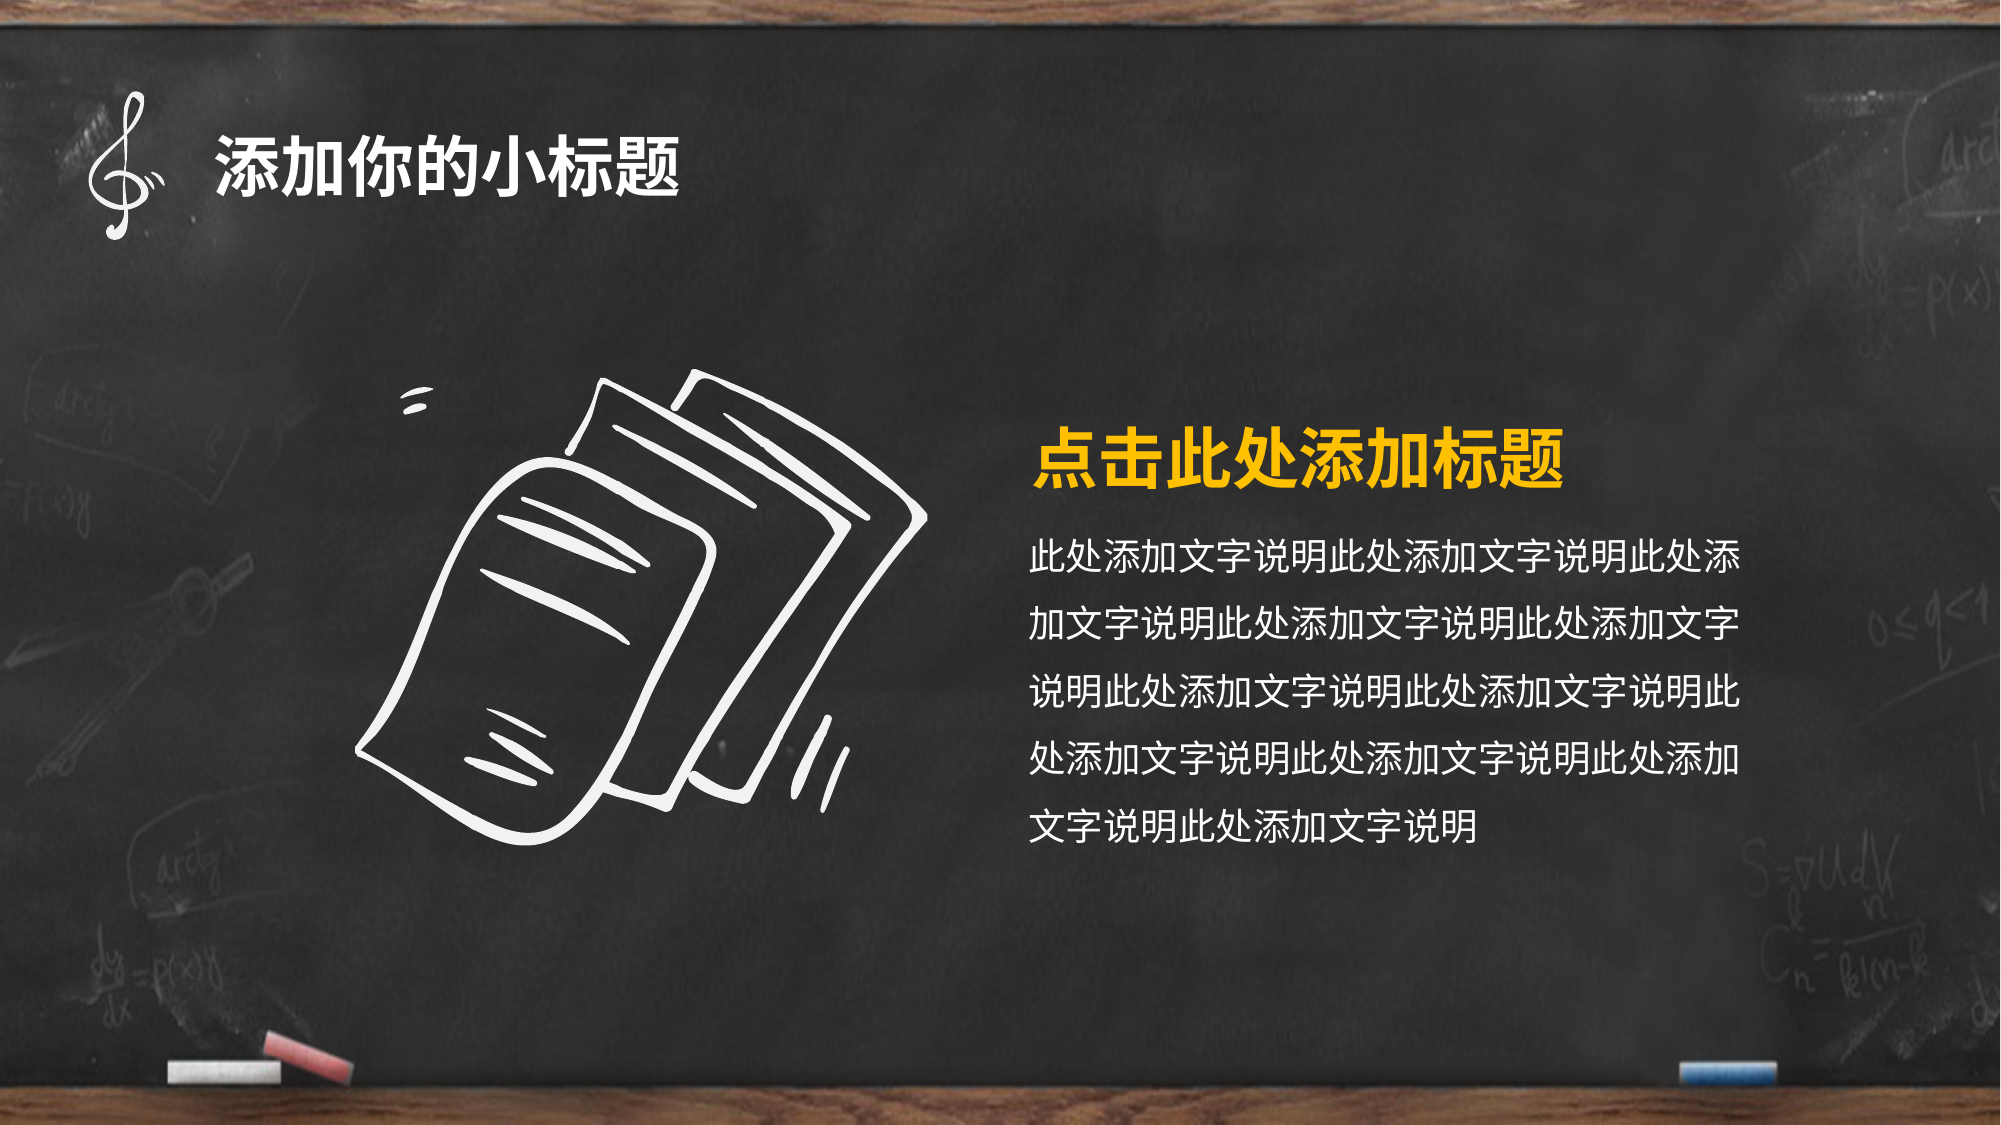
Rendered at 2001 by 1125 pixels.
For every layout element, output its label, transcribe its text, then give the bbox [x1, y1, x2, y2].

picture [0, 0, 2001, 1125]
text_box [85, 90, 169, 242]
text_box 点击此处添加标题 [1017, 369, 1581, 502]
text_box 此处添加文字说明此处添加文字说明此处添加文字说明此处添加文字说明此处添加文字说明此处添加文字说明此处添加文字说明此处添加文字说明此处添加文字说明此处添加文字说明此处添加文字说明 [1013, 502, 1758, 855]
text_box 添加你的小标题 [214, 124, 682, 205]
